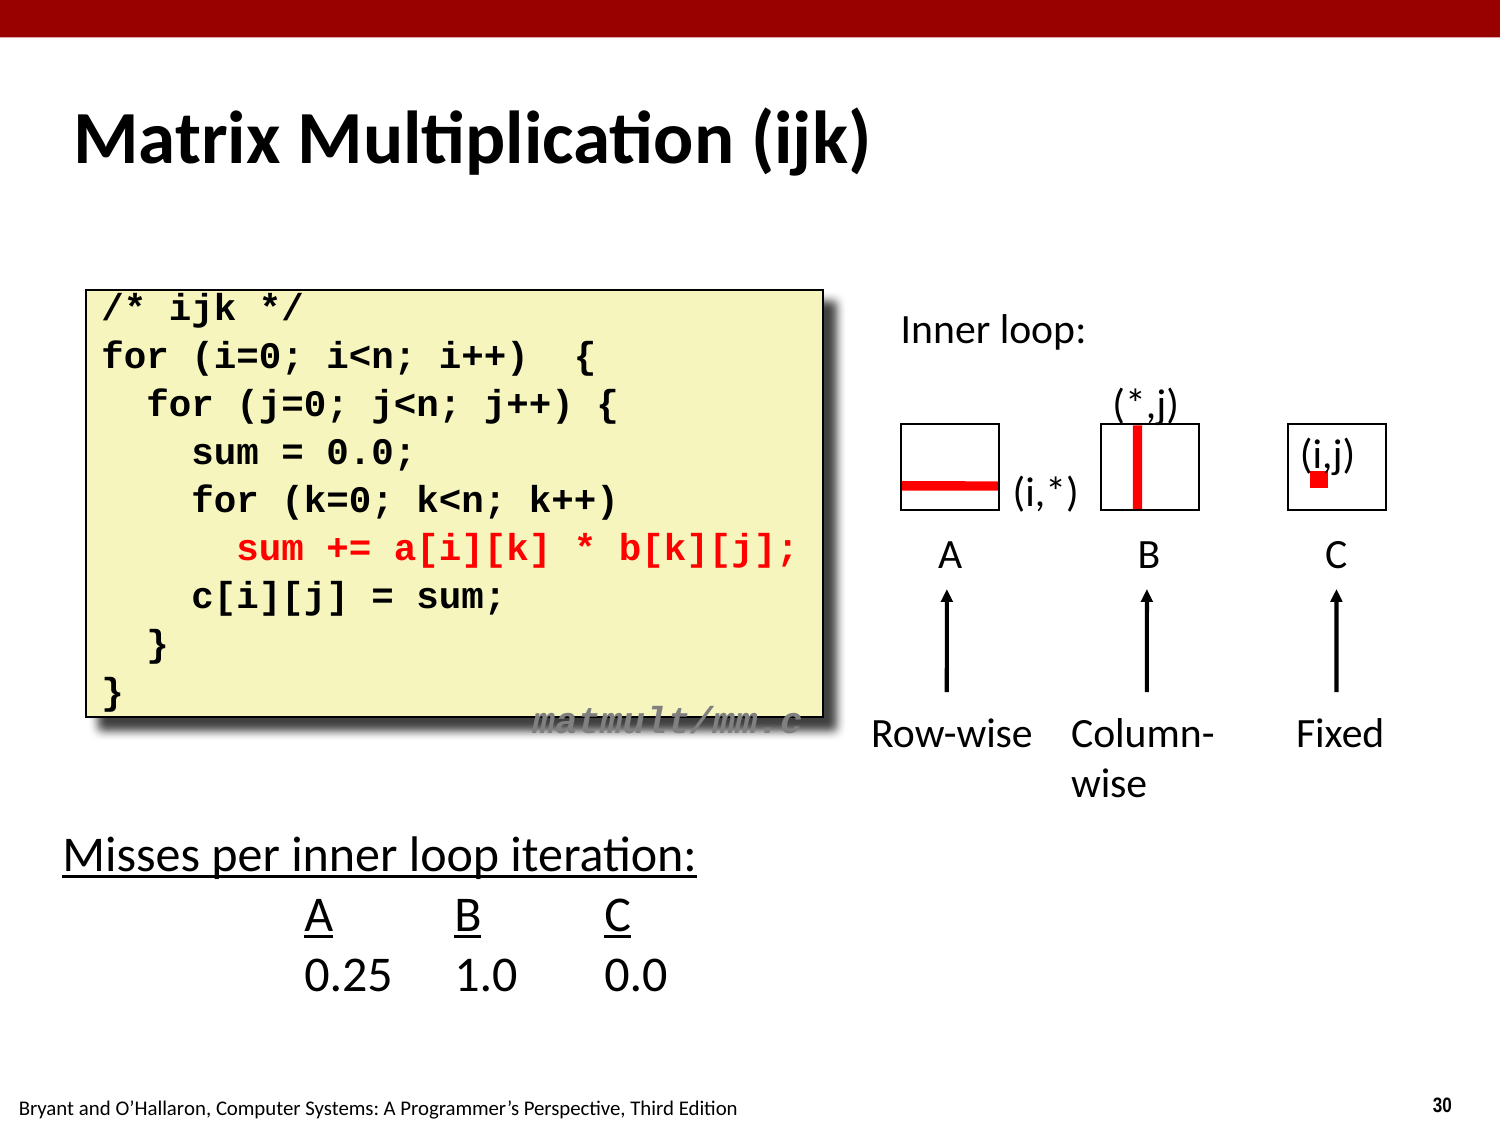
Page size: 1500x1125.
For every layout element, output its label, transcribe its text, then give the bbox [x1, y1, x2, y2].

text_box Fixed [1281, 698, 1400, 763]
text_box (i,j) [1285, 419, 1371, 485]
text_box [1330, 589, 1343, 693]
text_box Row-wise [856, 698, 1048, 763]
text_box Inner loop: [885, 294, 1102, 360]
text_box C [1310, 519, 1363, 585]
text_box Column- wise [1056, 698, 1230, 813]
title Matrix Multiplication (ijk) [58, 71, 1305, 197]
text_box /* ijk */ for (i=0; i<n; i++) { for (j=0; j<n; j++) { sum = 0.0; for (k=0; k<n; k++) sum += a[i][k] * b[k][j]; c[i][j] = sum; } } [86, 289, 824, 718]
text_box (*,j) [1097, 369, 1195, 435]
text_box [901, 424, 999, 510]
text_box matmult/mm.c [517, 692, 818, 750]
text_box [1288, 424, 1387, 510]
text_box A [923, 519, 978, 585]
text_box B [1122, 519, 1176, 585]
text_box [940, 589, 954, 693]
text_box [1140, 589, 1154, 693]
text_box Misses per inner loop iteration: A B C 0.25 1.0 0.0 [47, 814, 880, 1014]
text_box [1100, 424, 1199, 510]
text_box (i,*) [997, 457, 1094, 522]
